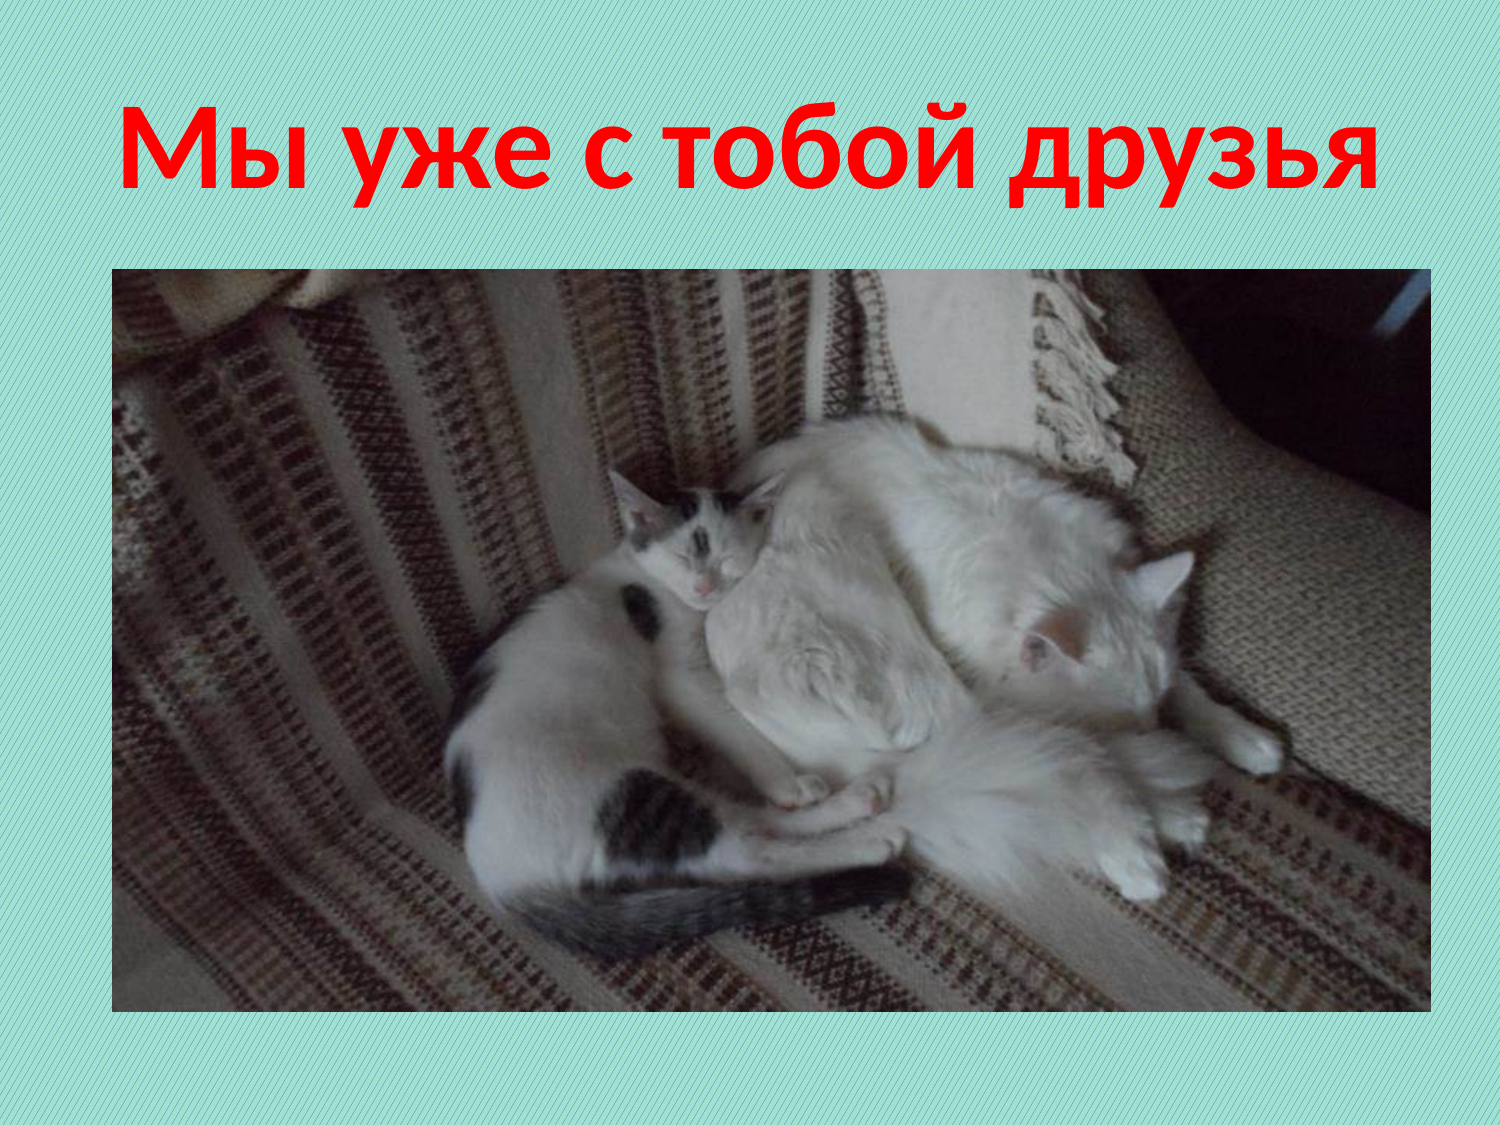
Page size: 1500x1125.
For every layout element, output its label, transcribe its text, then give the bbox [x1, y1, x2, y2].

picture [111, 268, 1432, 1012]
title Мы уже с тобой друзья [75, 45, 1425, 233]
